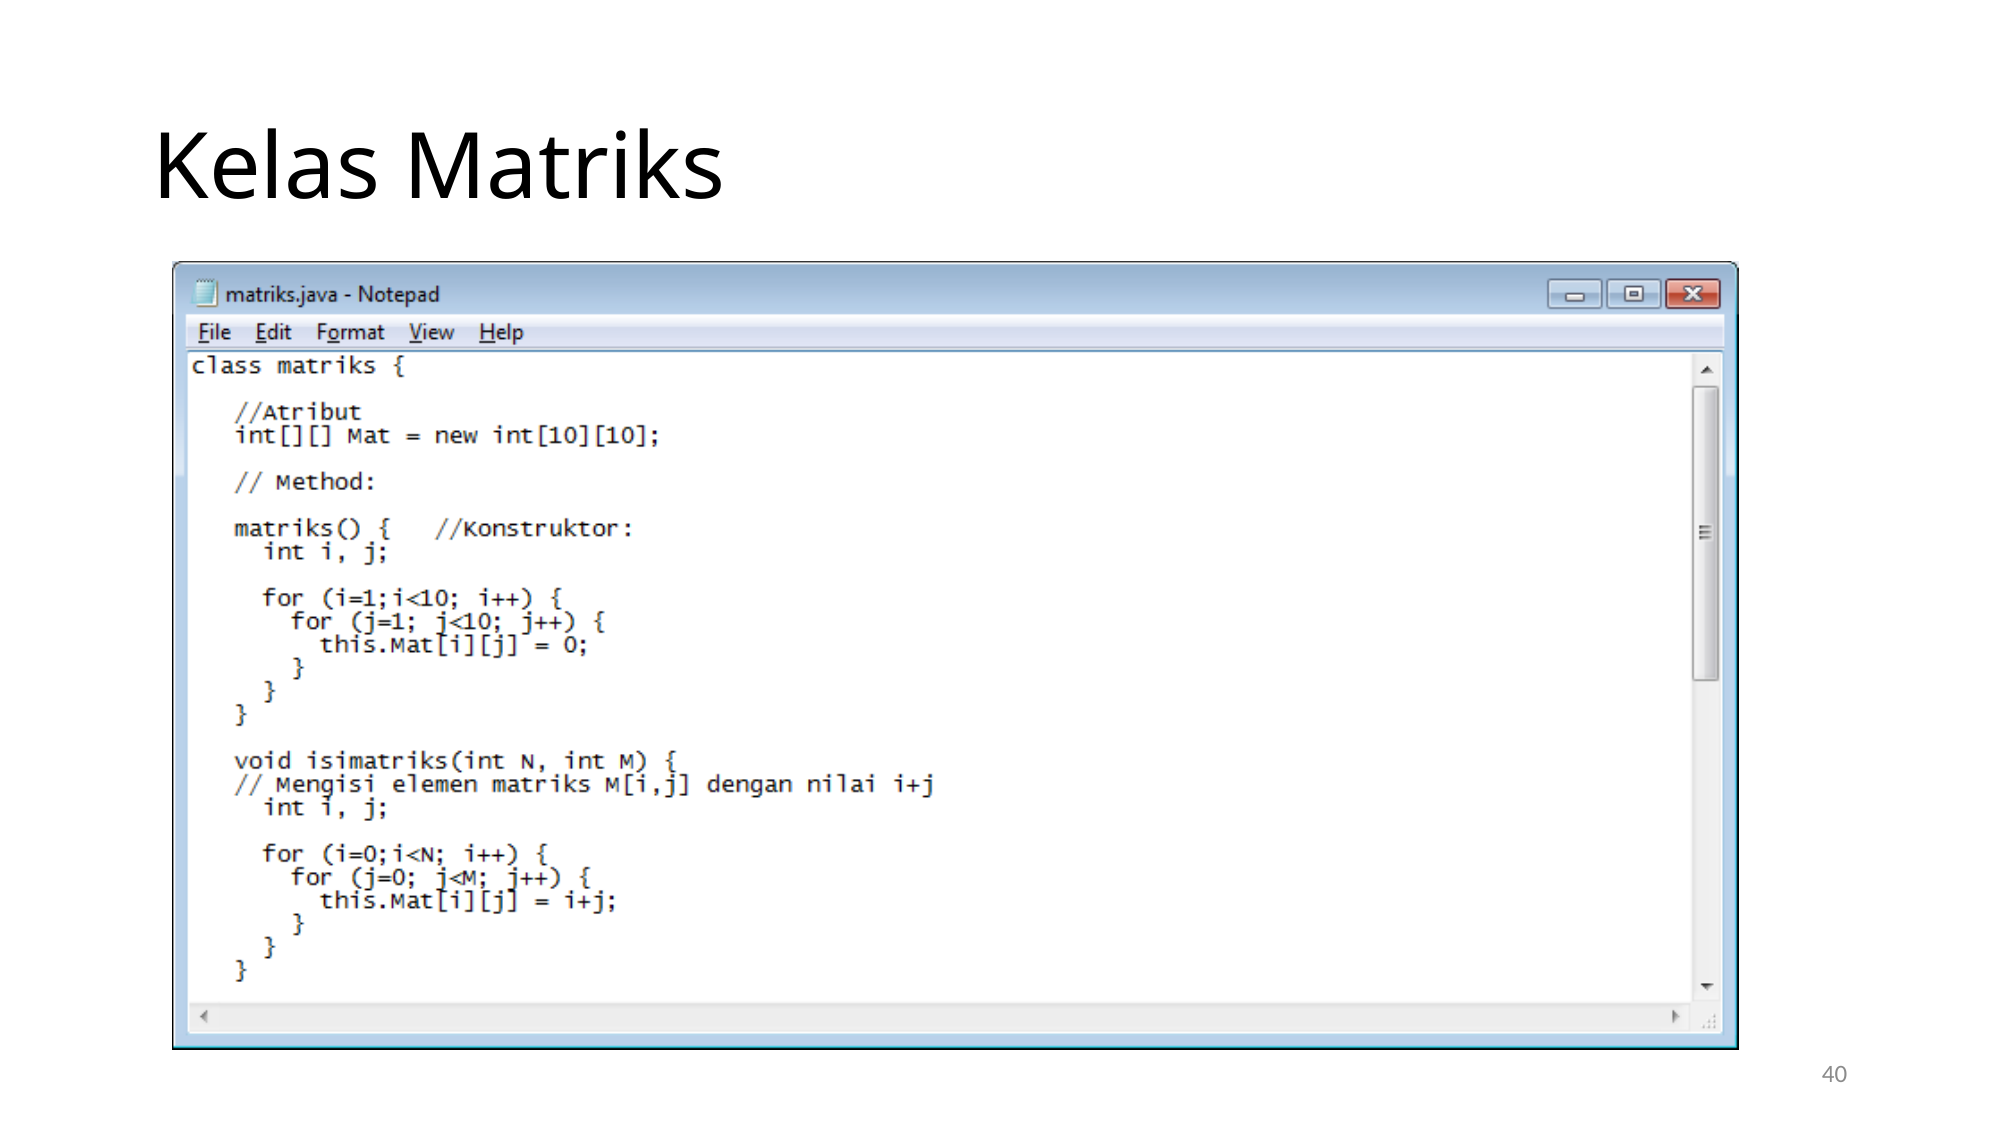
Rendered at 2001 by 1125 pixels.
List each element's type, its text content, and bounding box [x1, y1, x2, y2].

slide_number 40 [1412, 1042, 1863, 1103]
picture [172, 261, 1739, 1050]
title Kelas Matriks [137, 59, 1863, 278]
